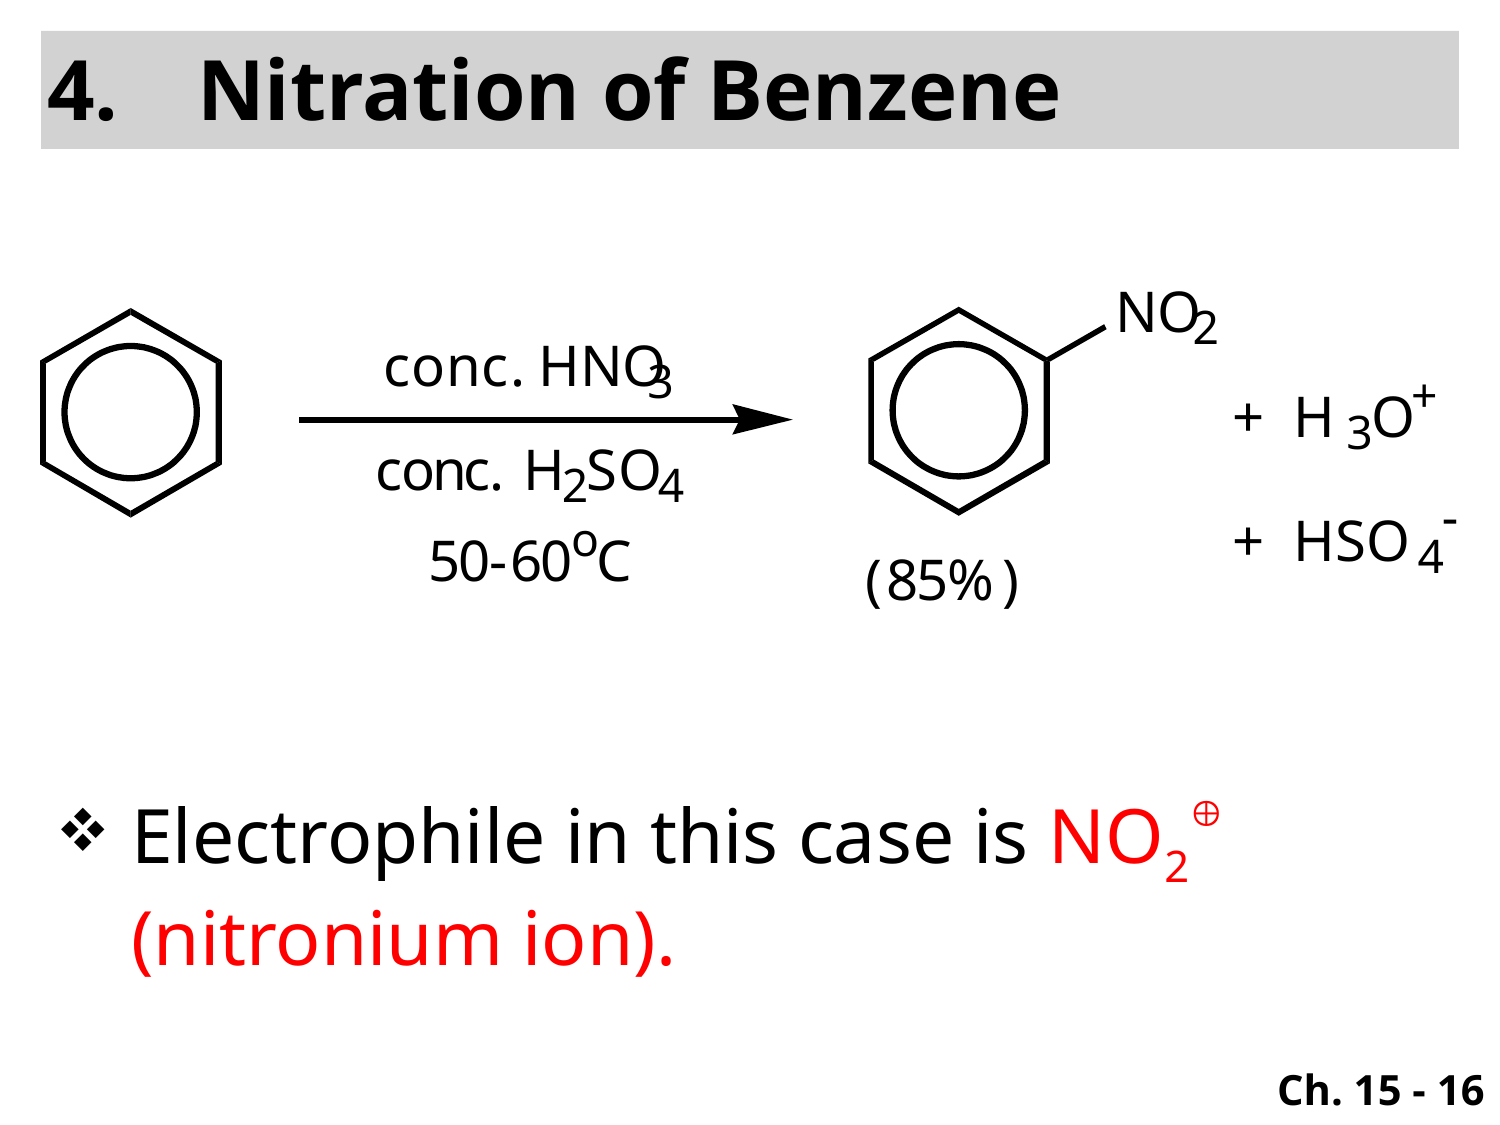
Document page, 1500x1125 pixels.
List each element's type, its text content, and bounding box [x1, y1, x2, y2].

text_box Nitration of Benzene [41, 30, 1459, 149]
text_box Electrophile in this case is NO2 (nitronium ion). [41, 774, 1459, 1000]
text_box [26, 284, 1474, 618]
slide_number Ch. 15 - 16 [1224, 1059, 1500, 1125]
